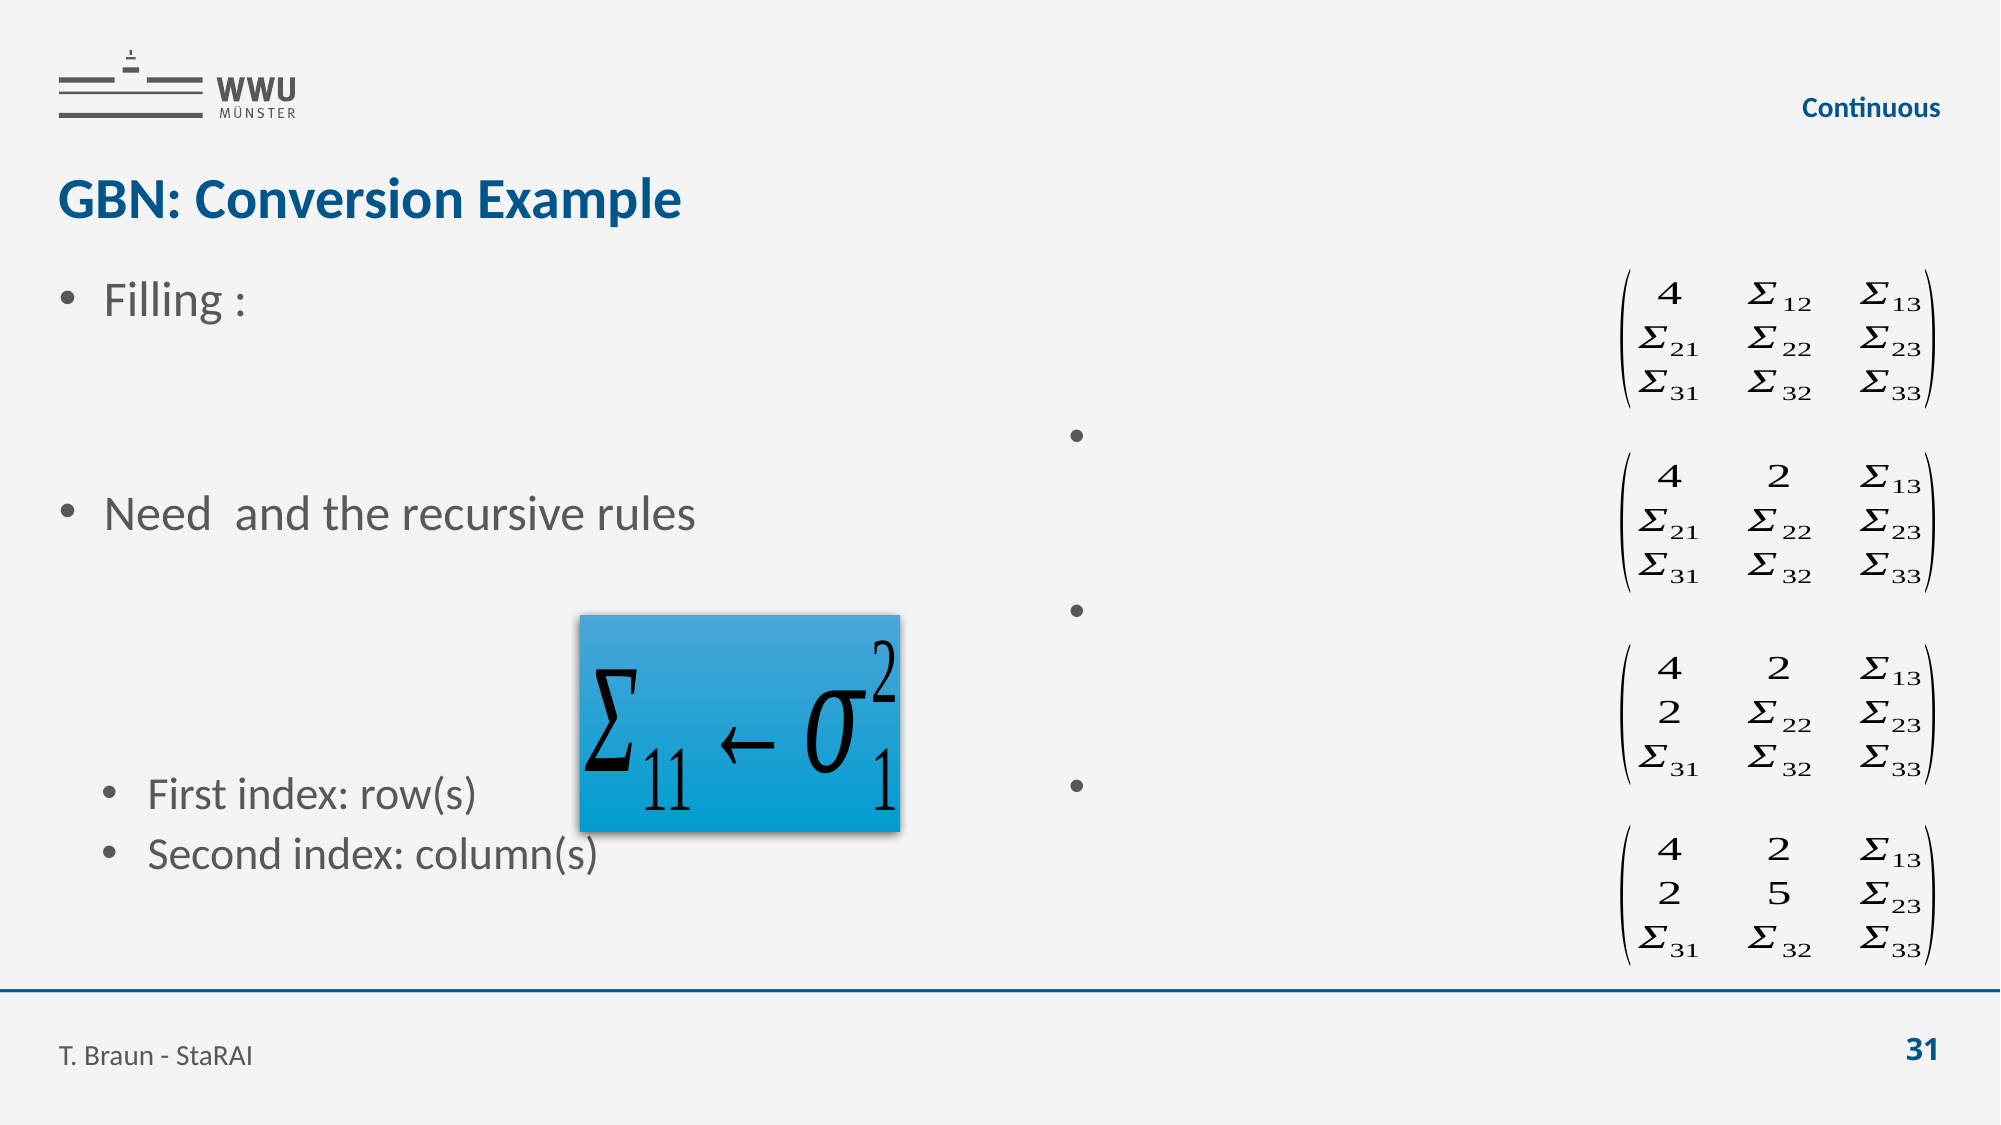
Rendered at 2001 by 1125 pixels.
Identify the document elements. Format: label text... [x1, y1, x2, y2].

slide_number Continuous [589, 63, 1941, 123]
slide_number 31 [1822, 1012, 1941, 1072]
footer T. Braun - StaRAI [58, 1012, 1440, 1072]
title GBN: Conversion Example [58, 148, 1941, 243]
